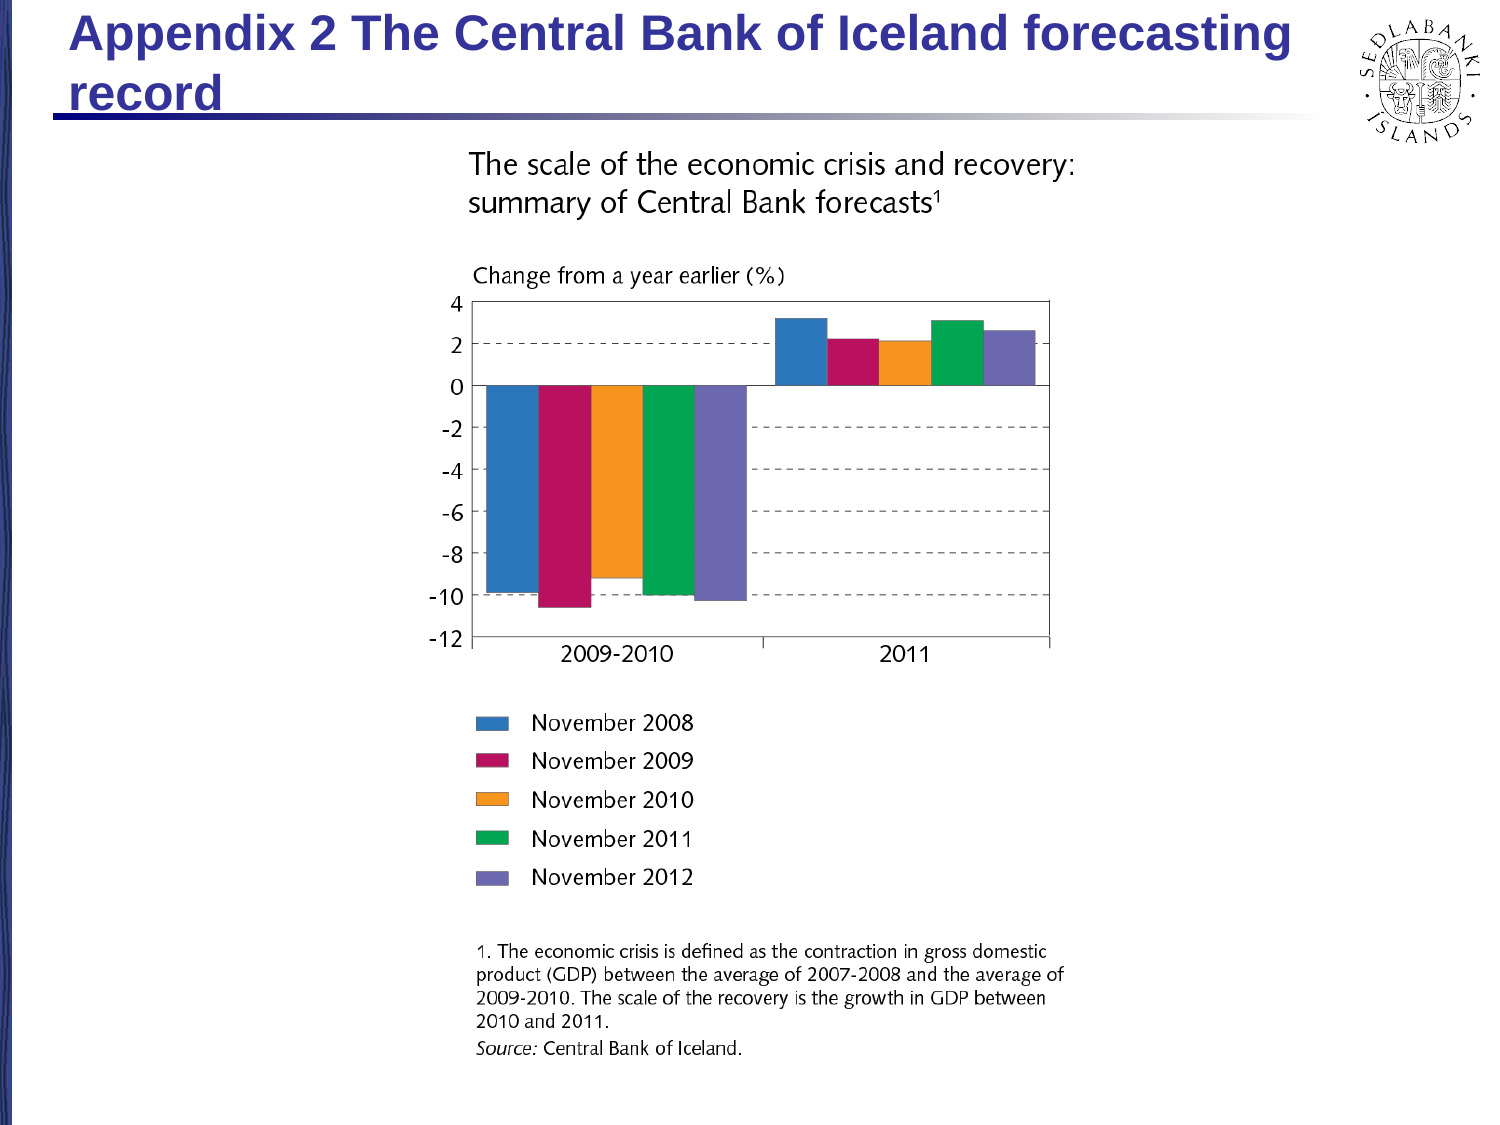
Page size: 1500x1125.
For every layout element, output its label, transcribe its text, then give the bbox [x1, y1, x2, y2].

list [428, 148, 1084, 1059]
title Appendix 2 The Central Bank of Iceland forecasting record [52, 10, 1330, 111]
picture [1357, 18, 1482, 149]
picture [0, 0, 12, 1125]
